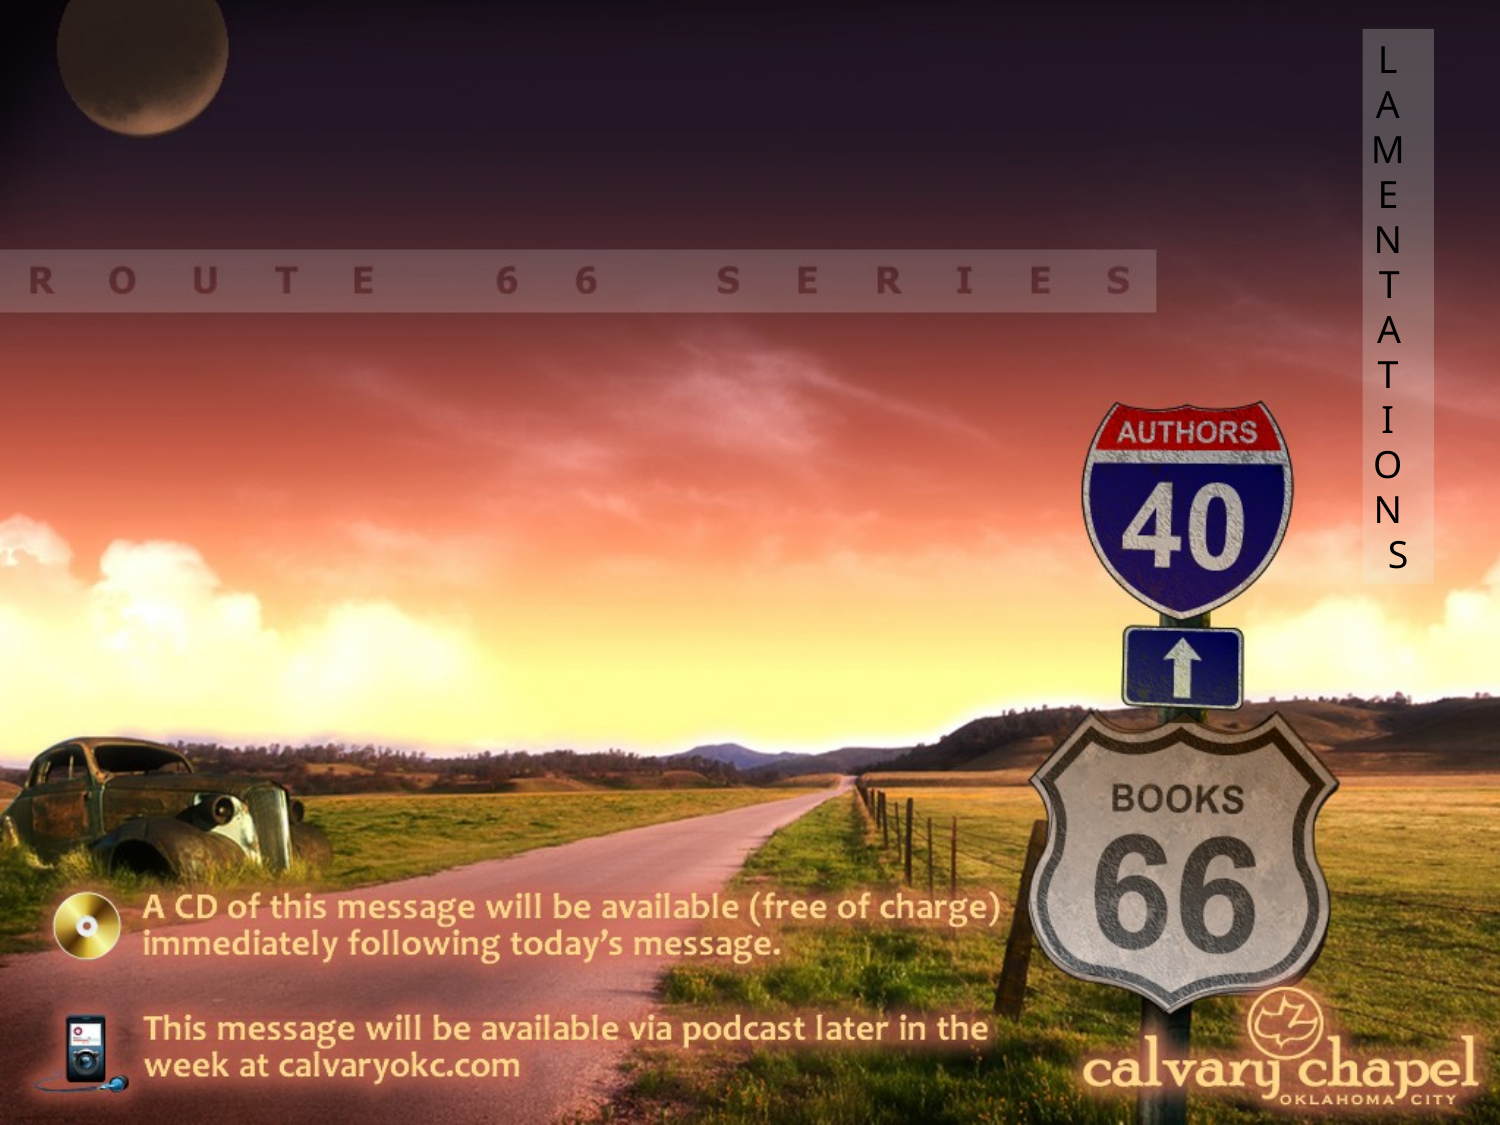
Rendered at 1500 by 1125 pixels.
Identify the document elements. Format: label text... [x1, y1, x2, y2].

text_box LAMENTATIONS [1362, 28, 1434, 584]
picture [0, 0, 1500, 1125]
